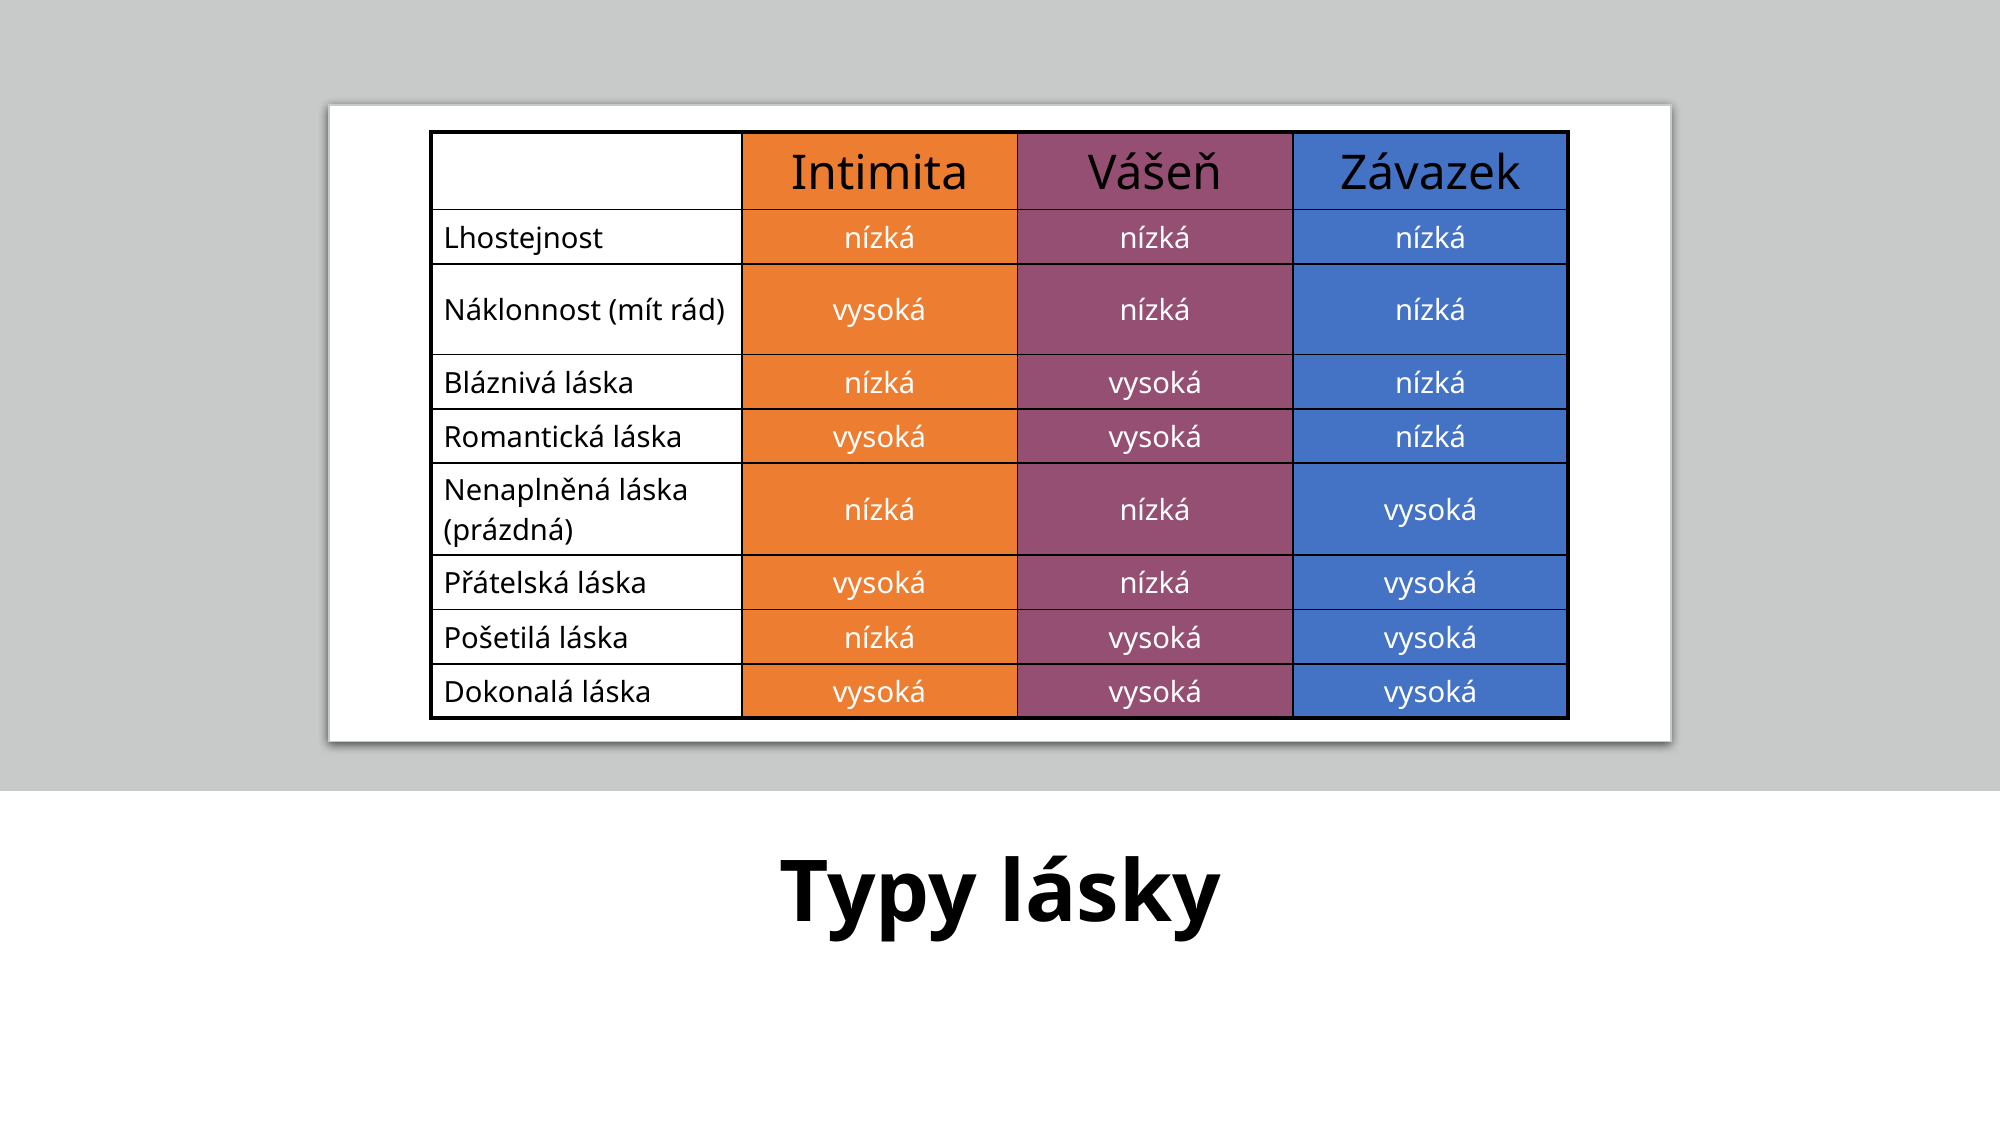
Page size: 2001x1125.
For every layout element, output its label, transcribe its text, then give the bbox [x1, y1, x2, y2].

table_cell vysoká [1018, 410, 1292, 462]
table_header [433, 134, 741, 209]
table_cell nízká [1294, 265, 1566, 354]
table_cell vysoká [743, 265, 1017, 354]
table_cell vysoká [1018, 665, 1292, 716]
table_cell nízká [1018, 464, 1292, 554]
table_cell Romantická láska [433, 410, 741, 462]
table_cell Bláznivá láska [433, 355, 741, 408]
table_cell vysoká [1294, 665, 1566, 716]
table_cell nízká [1294, 410, 1566, 462]
table_cell nízká [1294, 355, 1566, 408]
table_cell nízká [743, 355, 1017, 408]
table_cell vysoká [1018, 355, 1292, 408]
table_cell Přátelská láska [433, 556, 741, 609]
table_cell nízká [1294, 210, 1566, 263]
table_cell vysoká [1294, 556, 1566, 609]
table_cell Nenaplněná láska (prázdná) [433, 464, 741, 554]
table_cell vysoká [743, 665, 1017, 716]
table_cell nízká [743, 464, 1017, 554]
table_cell Dokonalá láska [433, 665, 741, 716]
text_box [0, 0, 2000, 792]
table_cell vysoká [743, 556, 1017, 609]
table_cell vysoká [1018, 610, 1292, 663]
table_cell Náklonnost (mít rád) [433, 265, 741, 354]
table_header Vášeň [1018, 134, 1292, 209]
table_cell nízká [743, 610, 1017, 663]
table_cell nízká [1018, 210, 1292, 263]
table_header Závazek [1294, 134, 1566, 209]
text_box Typy lásky [105, 838, 1895, 949]
text_box [328, 104, 1672, 743]
table_cell nízká [1018, 556, 1292, 609]
table_cell Lhostejnost [433, 210, 741, 263]
table_cell nízká [743, 210, 1017, 263]
table_cell vysoká [743, 410, 1017, 462]
table_header Intimita [743, 134, 1017, 209]
table_cell vysoká [1294, 610, 1566, 663]
table_cell nízká [1018, 265, 1292, 354]
table_cell vysoká [1294, 464, 1566, 554]
table_cell Pošetilá láska [433, 610, 741, 663]
